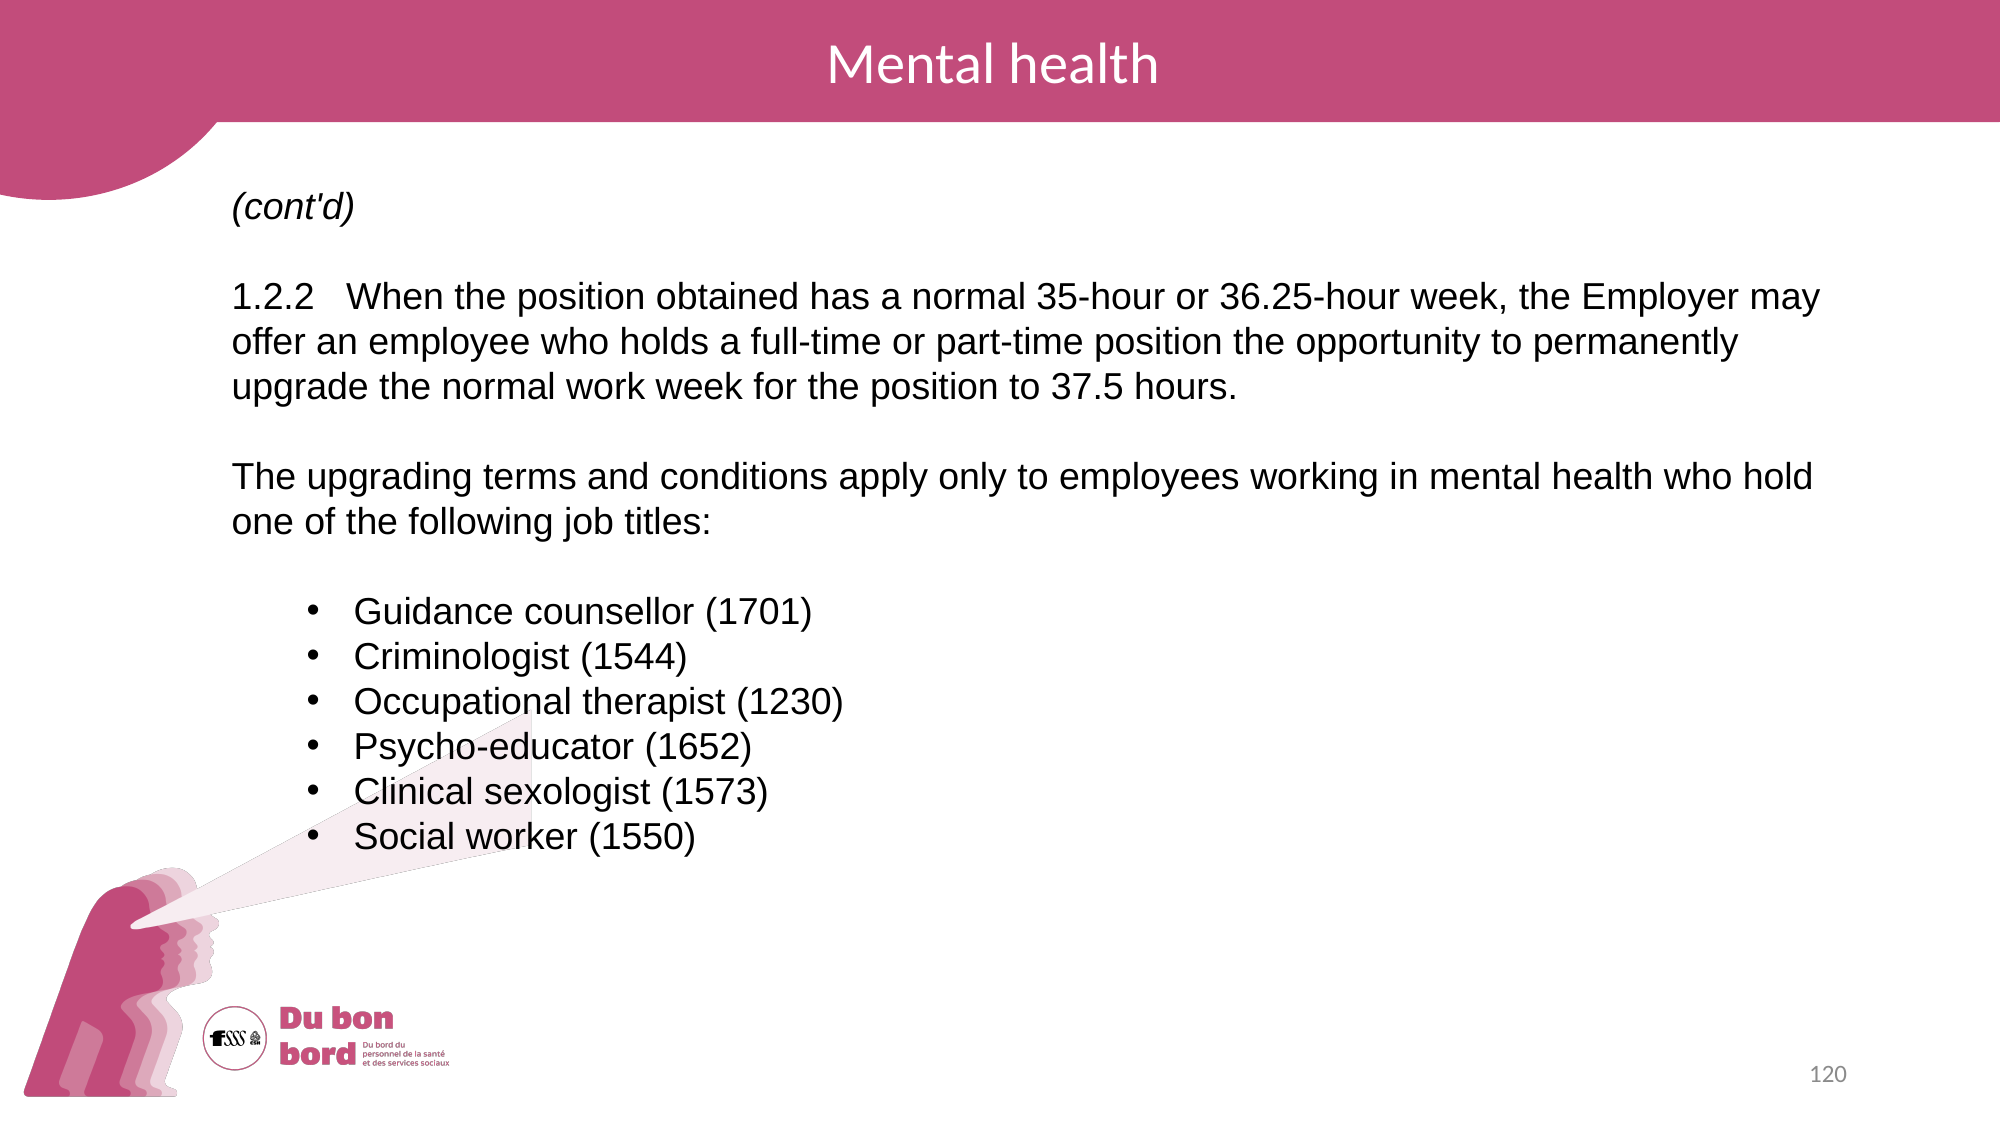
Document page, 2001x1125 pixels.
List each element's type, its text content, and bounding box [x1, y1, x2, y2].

text_box [0, 0, 262, 200]
slide_number 120 [1412, 1042, 1863, 1103]
text_box (cont'd) 1.2.2 When the position obtained has a normal 35-hour or 36.25-hour week, the Employer may offer an employee who holds a full-time or part-time position the opportunity to permanently upgrade the normal work week for the position to 37.5 hours. The upgrading terms and conditions apply only to employees working in mental health who hold one of the following job titles: Guidance counsellor (1701) Criminologist (1544) Occupational therapist (1230) Psycho-educator (1652) Clinical sexologist (1573) Social worker (1550) [216, 174, 1838, 955]
picture [0, 700, 637, 1106]
text_box Mental health [217, 0, 2000, 123]
